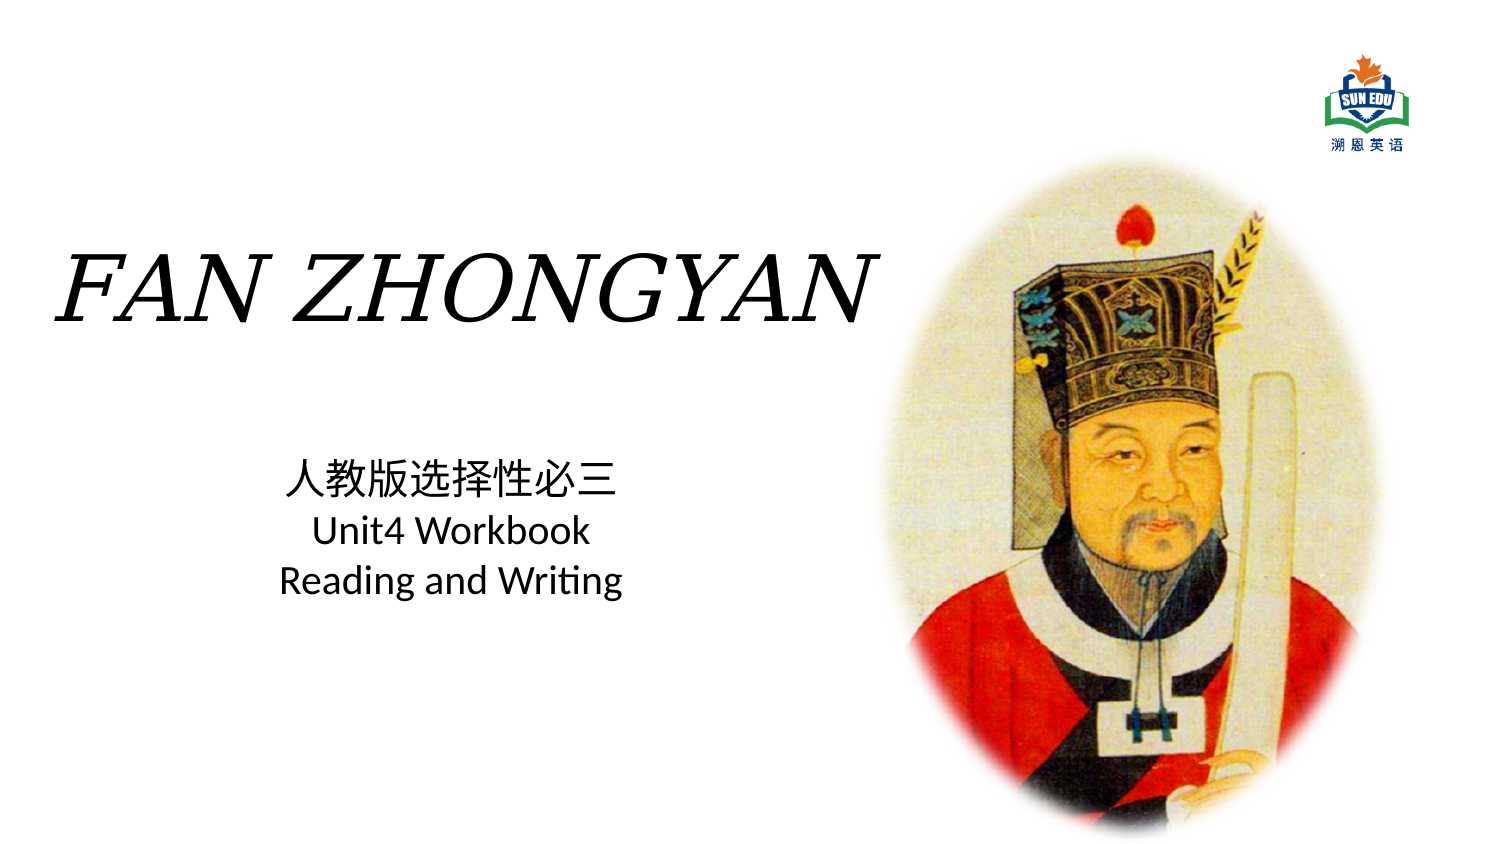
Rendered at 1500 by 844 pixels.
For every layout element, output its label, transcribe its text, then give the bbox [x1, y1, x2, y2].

text_box FAN ZHONGYAN [35, 222, 861, 348]
picture [866, 51, 1418, 844]
text_box 人教版选择性必三 Unit4 Workbook Reading and Writing [93, 445, 809, 611]
